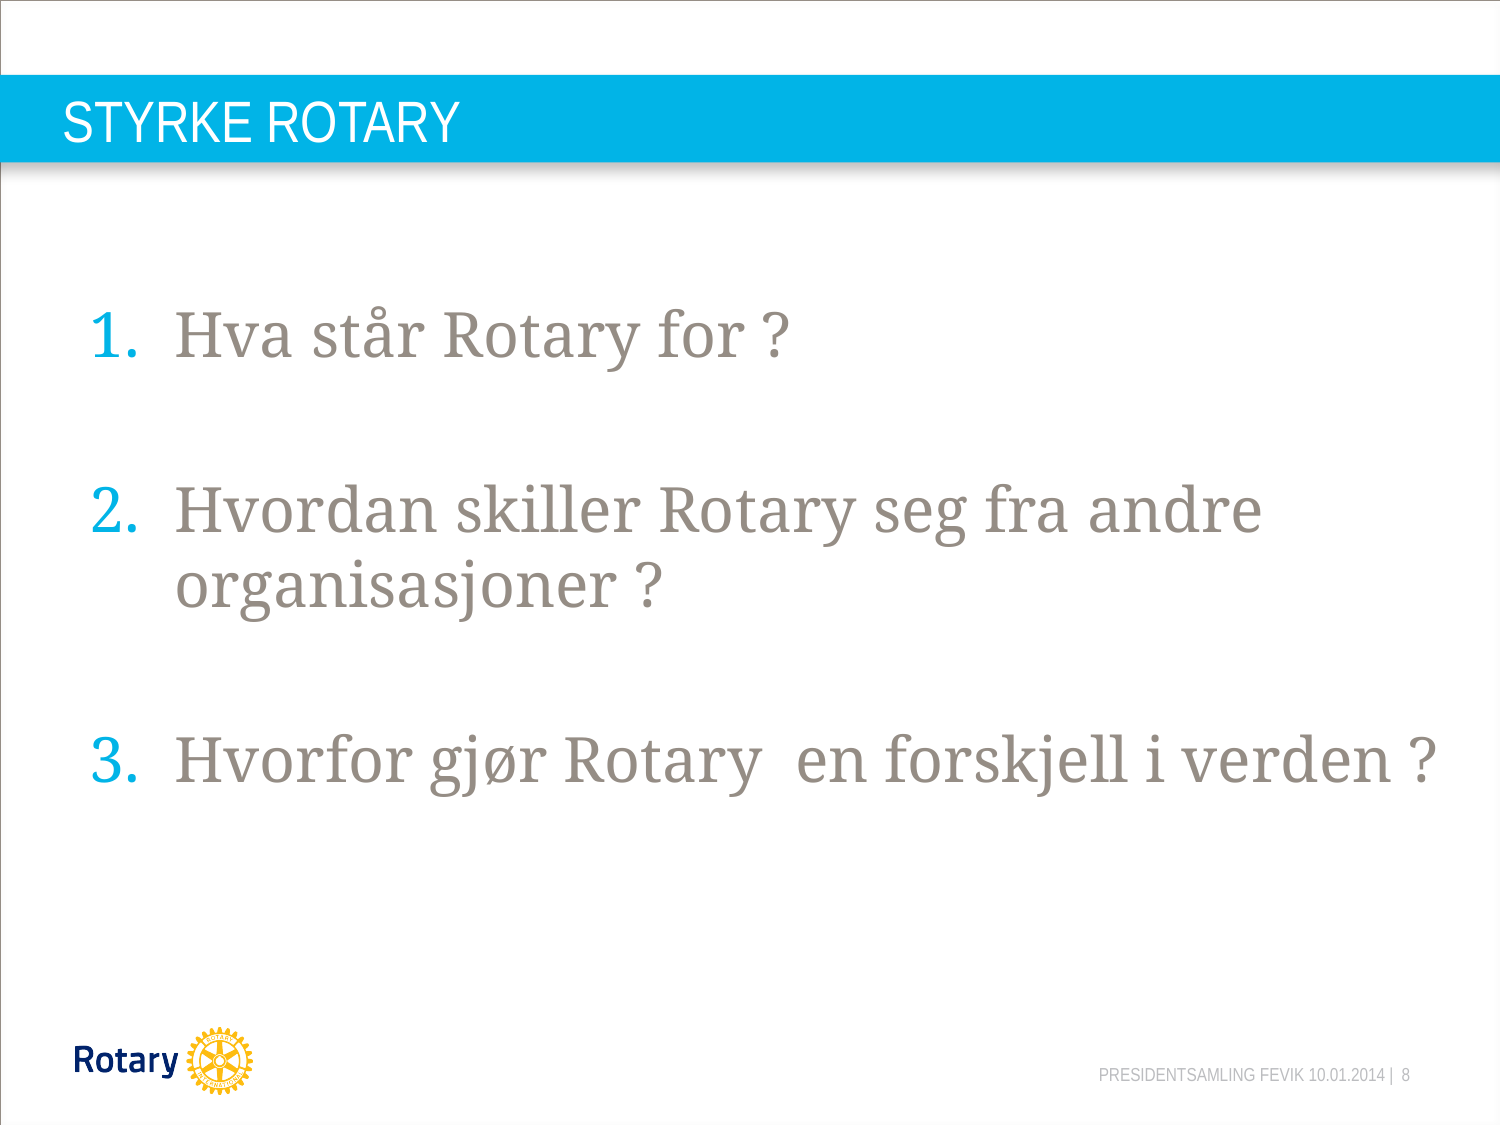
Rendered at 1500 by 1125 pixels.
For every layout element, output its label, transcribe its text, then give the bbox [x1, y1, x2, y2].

title STYRKE ROTARY [62, 75, 1500, 163]
list Hva står Rotary for ? Hvordan skiller Rotary seg fra andre organisasjoner ? Hvorfor gjør Rotary en forskjell i verden ? [75, 200, 1471, 943]
picture [75, 1027, 253, 1095]
